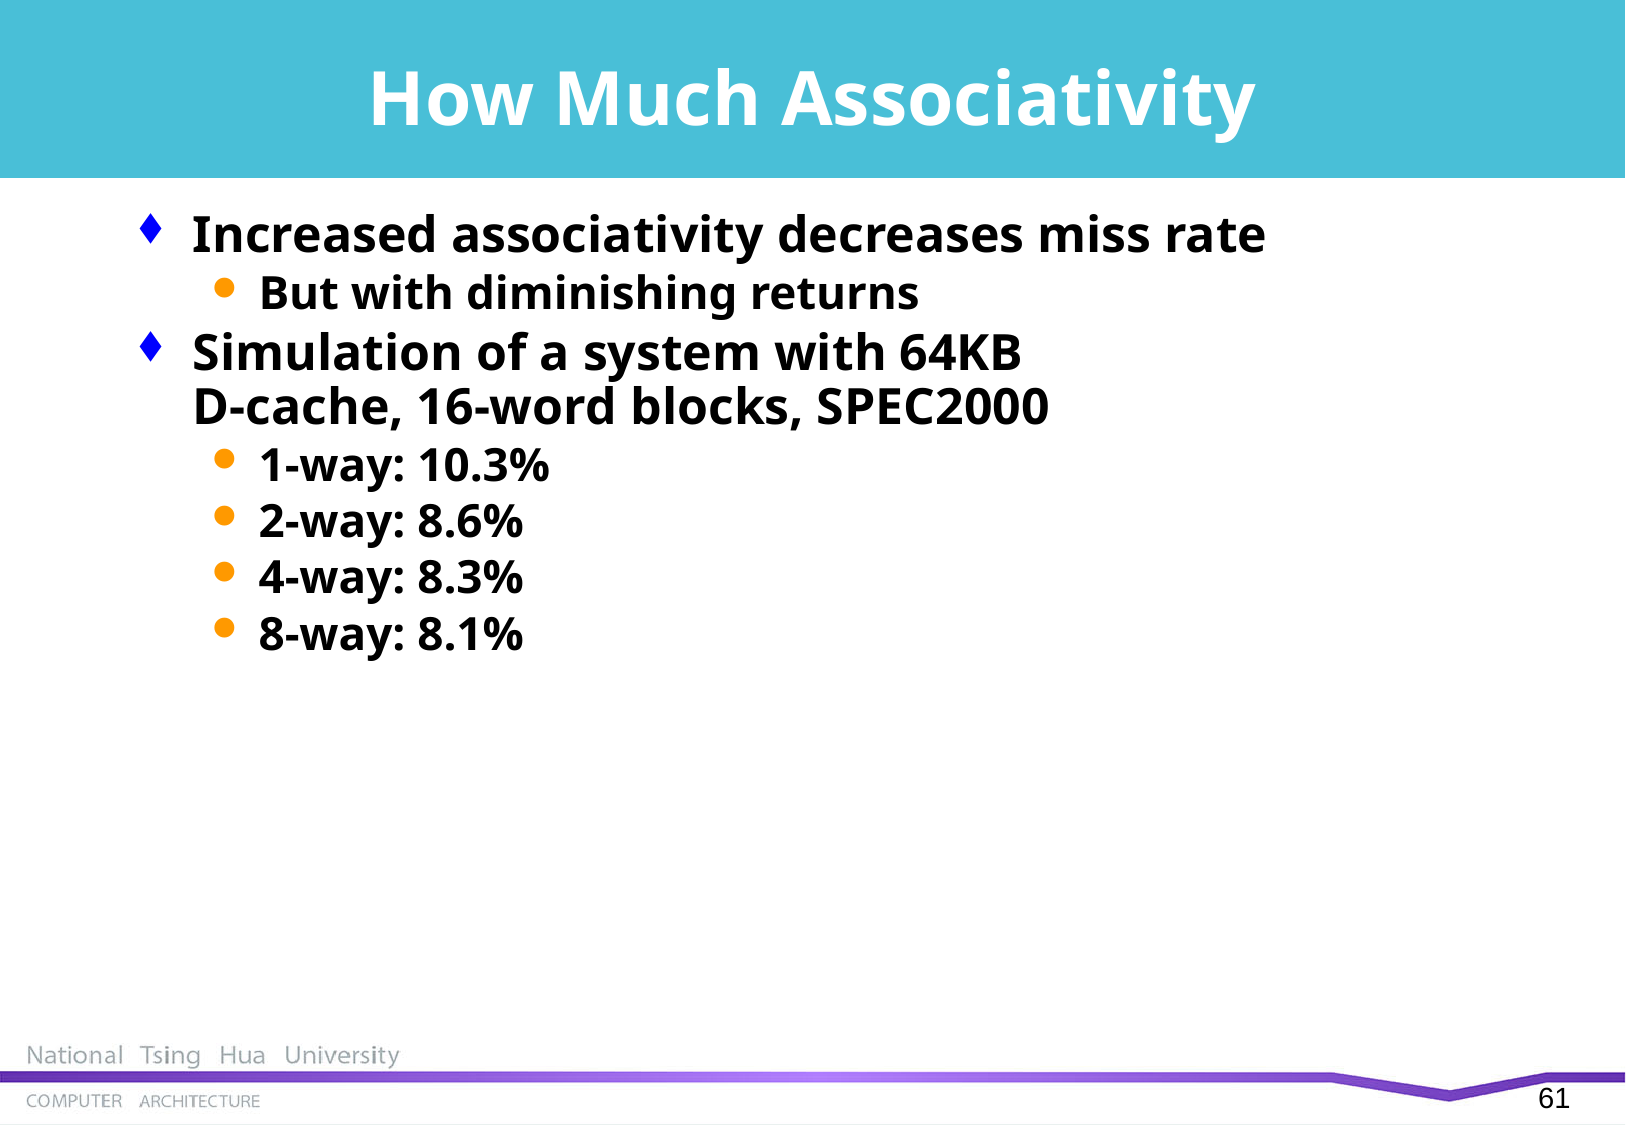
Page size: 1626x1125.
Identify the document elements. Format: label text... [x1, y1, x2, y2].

slide_number 60 [1247, 1059, 1586, 1125]
title How Much Associativity [121, 27, 1504, 177]
picture [0, 0, 1626, 1125]
list Increased associativity decreases miss rate But with diminishing returns Simulation of a system with 64KB D-cache, 16-word blocks, SPEC2000 1-way: 10.3% 2-way: 8.6% 4-way: 8.3% 8-way: 8.1% [121, 201, 1504, 1036]
